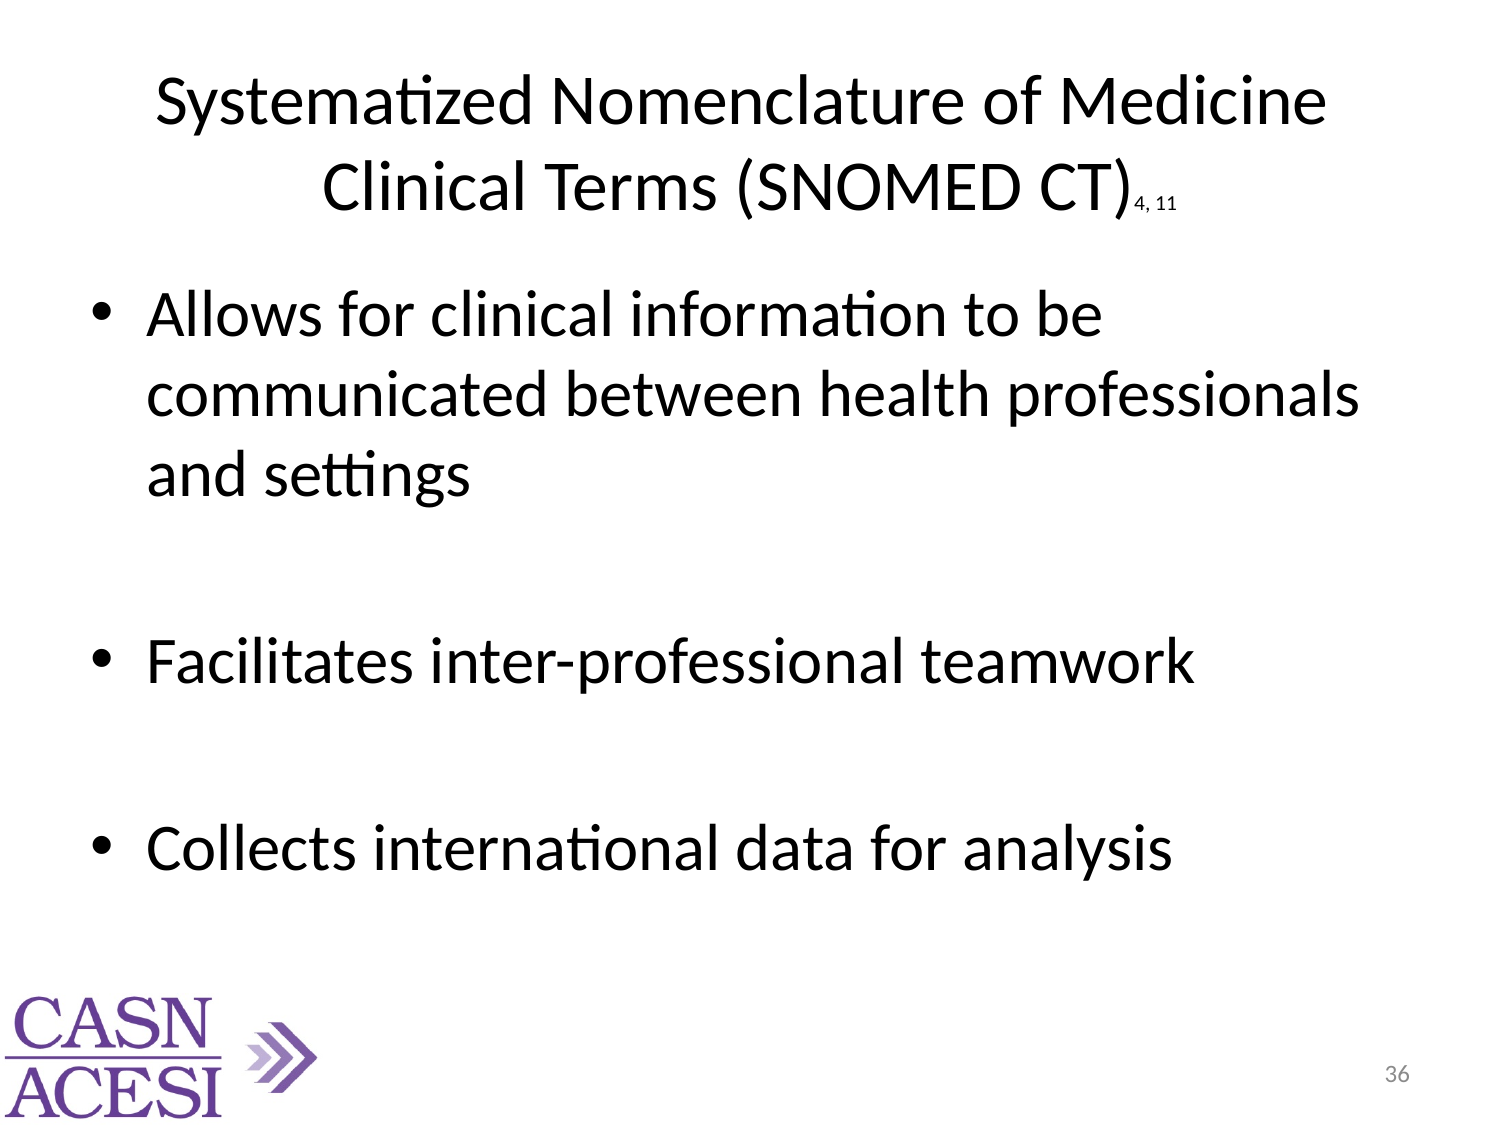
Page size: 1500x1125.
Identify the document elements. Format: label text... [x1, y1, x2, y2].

title Systematized Nomenclature of Medicine Clinical Terms (SNOMED CT)4, 11 [75, 45, 1425, 233]
picture [0, 993, 325, 1125]
list Allows for clinical information to be communicated between health professionals and settings Facilitates inter-professional teamwork Collects international data for analysis [75, 262, 1425, 1005]
slide_number 36 [1074, 1042, 1425, 1103]
